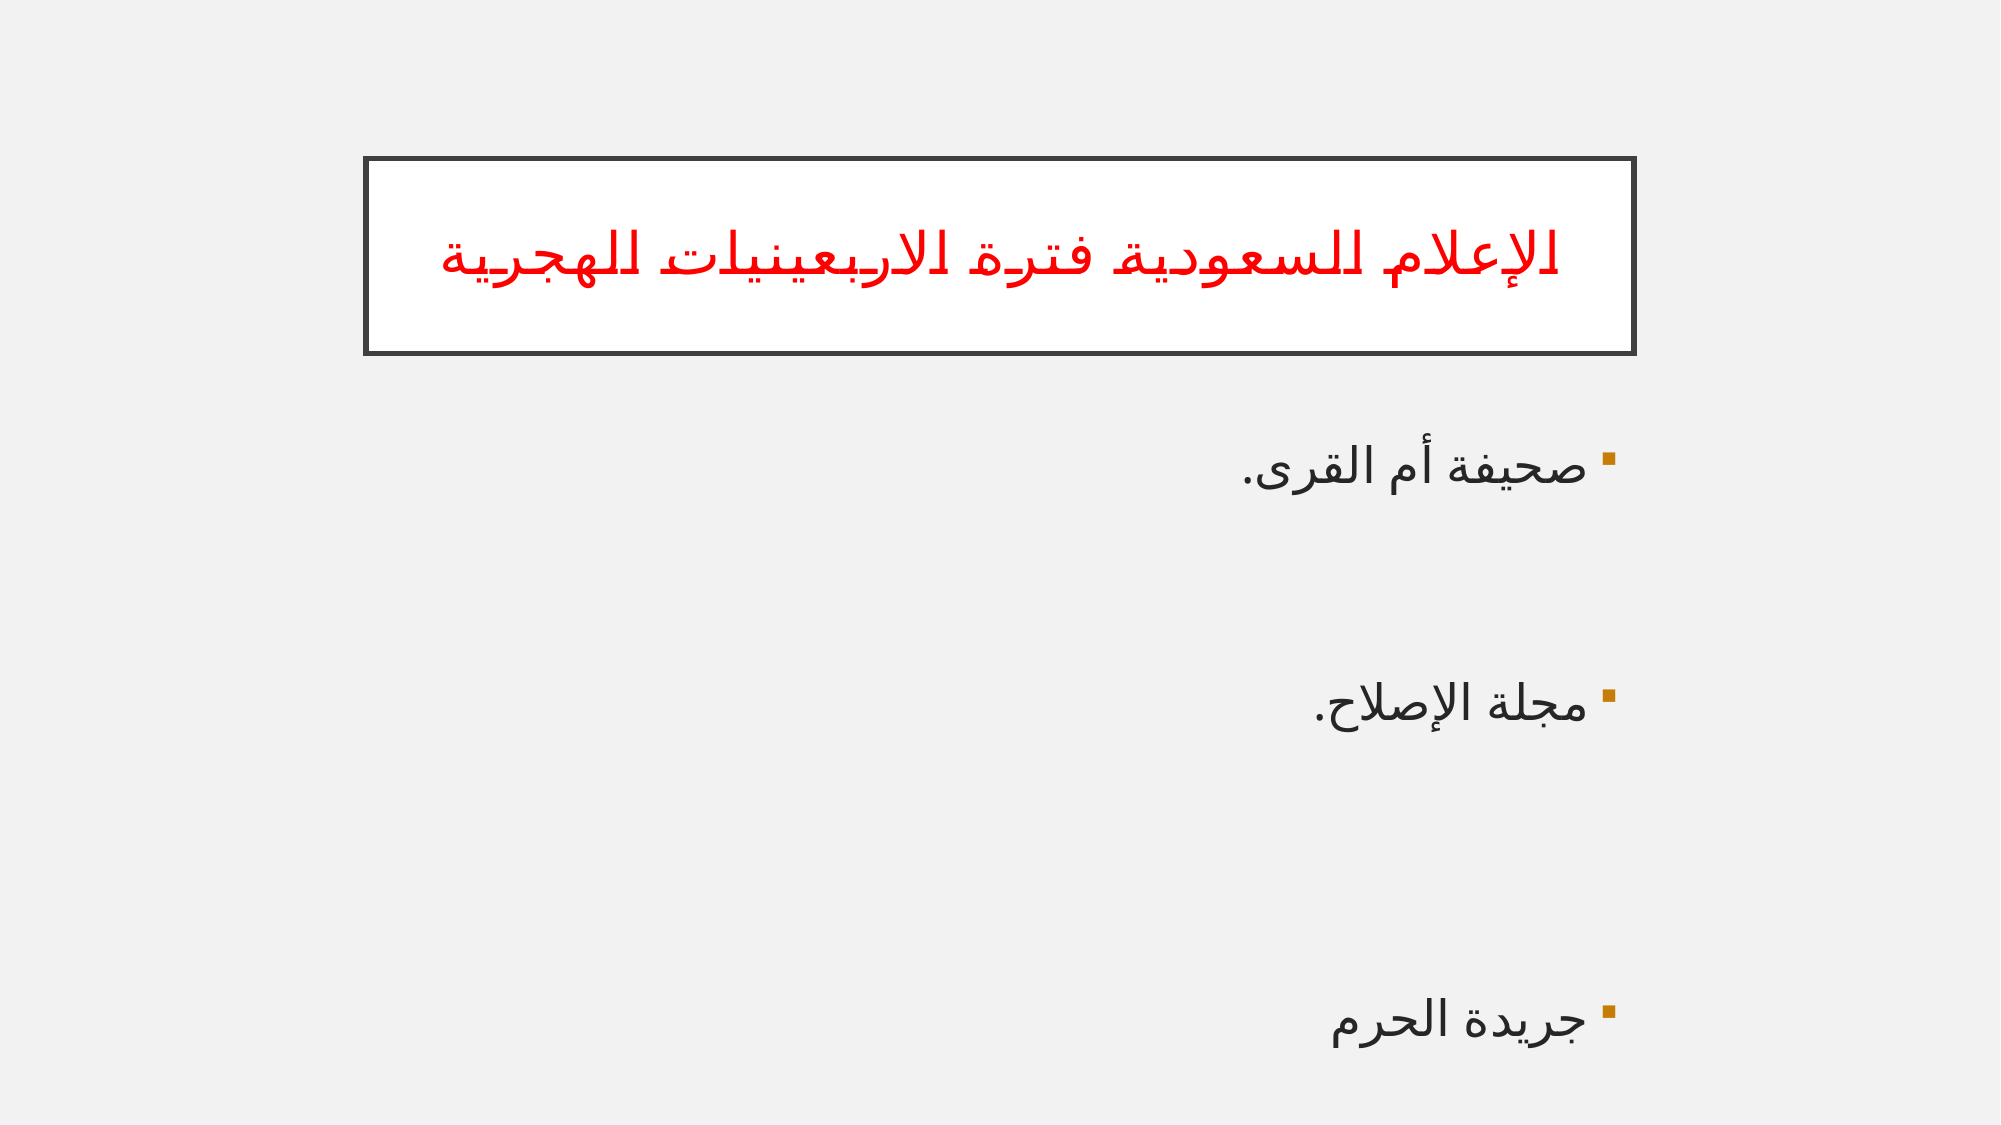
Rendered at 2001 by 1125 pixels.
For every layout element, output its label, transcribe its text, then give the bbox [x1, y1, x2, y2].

list صحيفة أم القرى. مجلة الإصلاح. جريدة الحرم [366, 432, 1634, 942]
title الإعلام السعودية فترة الاربعينيات الهجرية [363, 156, 1637, 356]
